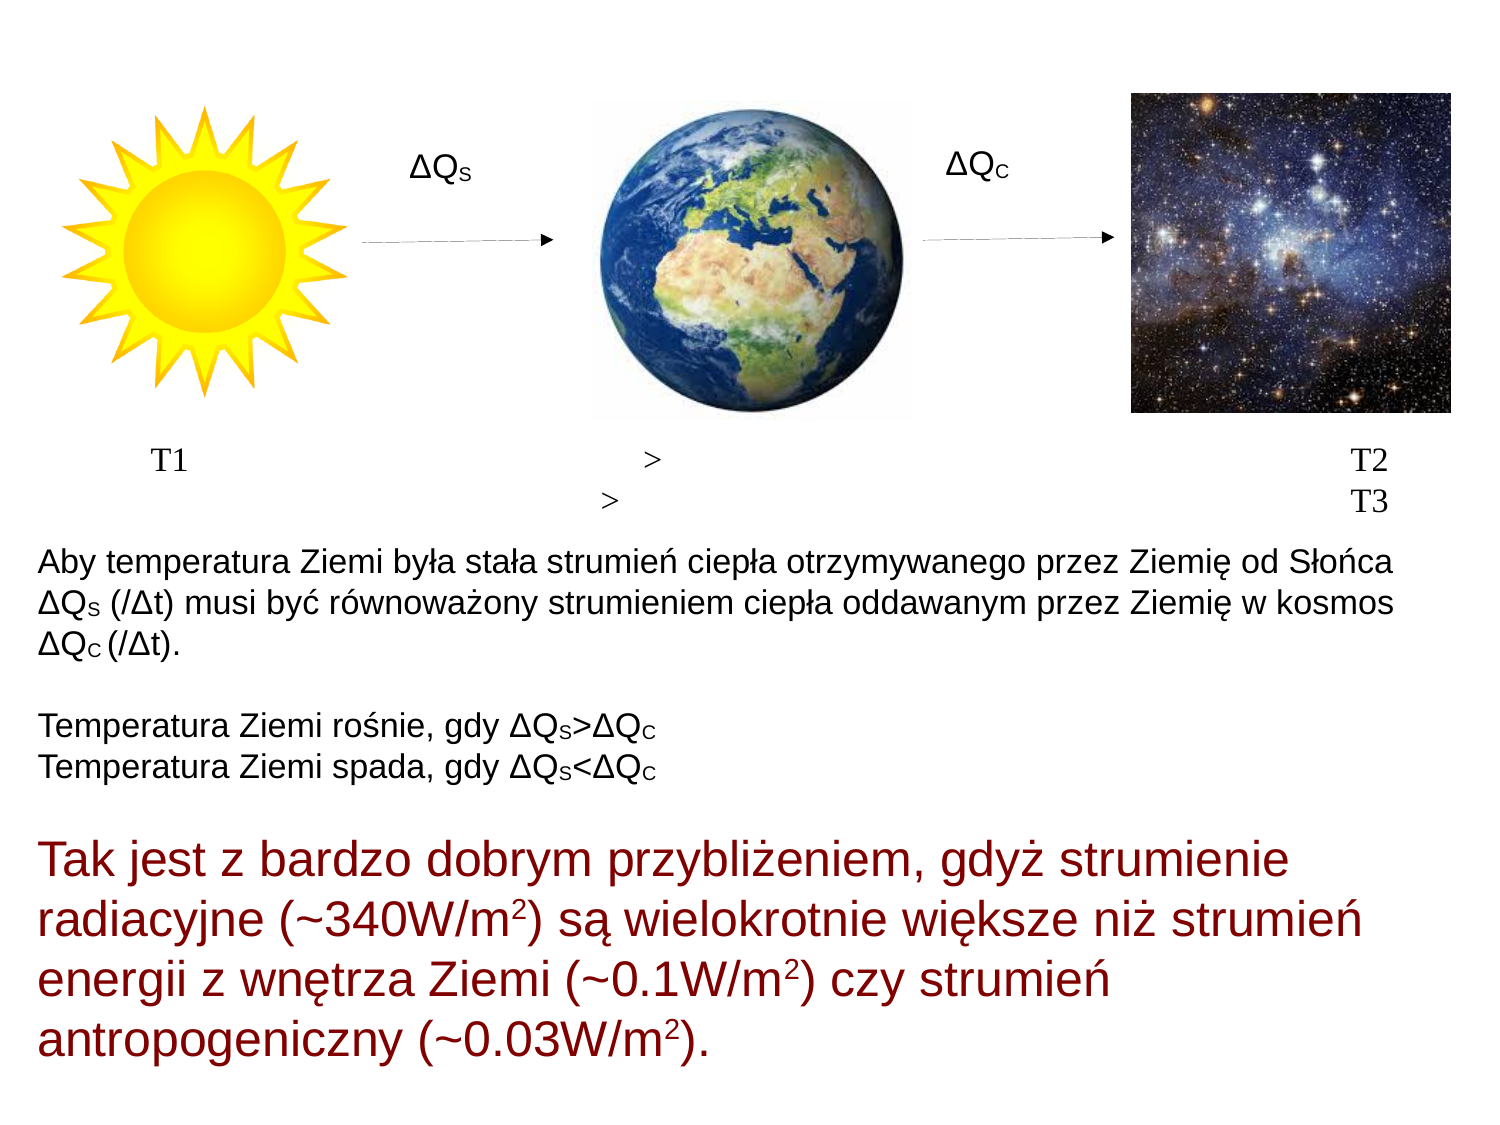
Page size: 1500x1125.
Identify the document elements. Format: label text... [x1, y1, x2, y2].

picture [1131, 93, 1451, 414]
text_box [378, 233, 554, 247]
picture [29, 84, 375, 429]
picture [592, 101, 913, 421]
text_box ΔQS [399, 144, 515, 196]
text_box ΔQC [945, 141, 1041, 193]
text_box T1 > T2 > T3 [150, 437, 1459, 575]
text_box Aby temperatura Ziemi była stała strumień ciepła otrzymywanego przez Ziemię od Słońca ΔQS (/Δt) musi być równoważony strumieniem ciepła oddawanym przez Ziemię w kosmos ΔQC (/Δt). Temperatura Ziemi rośnie, gdy ΔQS>ΔQC Temperatura Ziemi spada, gdy ΔQS<ΔQC Tak jest z bardzo dobrym przybliżeniem, gdyż strumienie radiacyjne (~340W/m2) są wielokrotnie większe niż strumień energii z wnętrza Ziemi (~0.1W/m2) czy strumień antropogeniczny (~0.03W/m2). [37, 539, 1436, 1125]
text_box [922, 231, 1115, 244]
